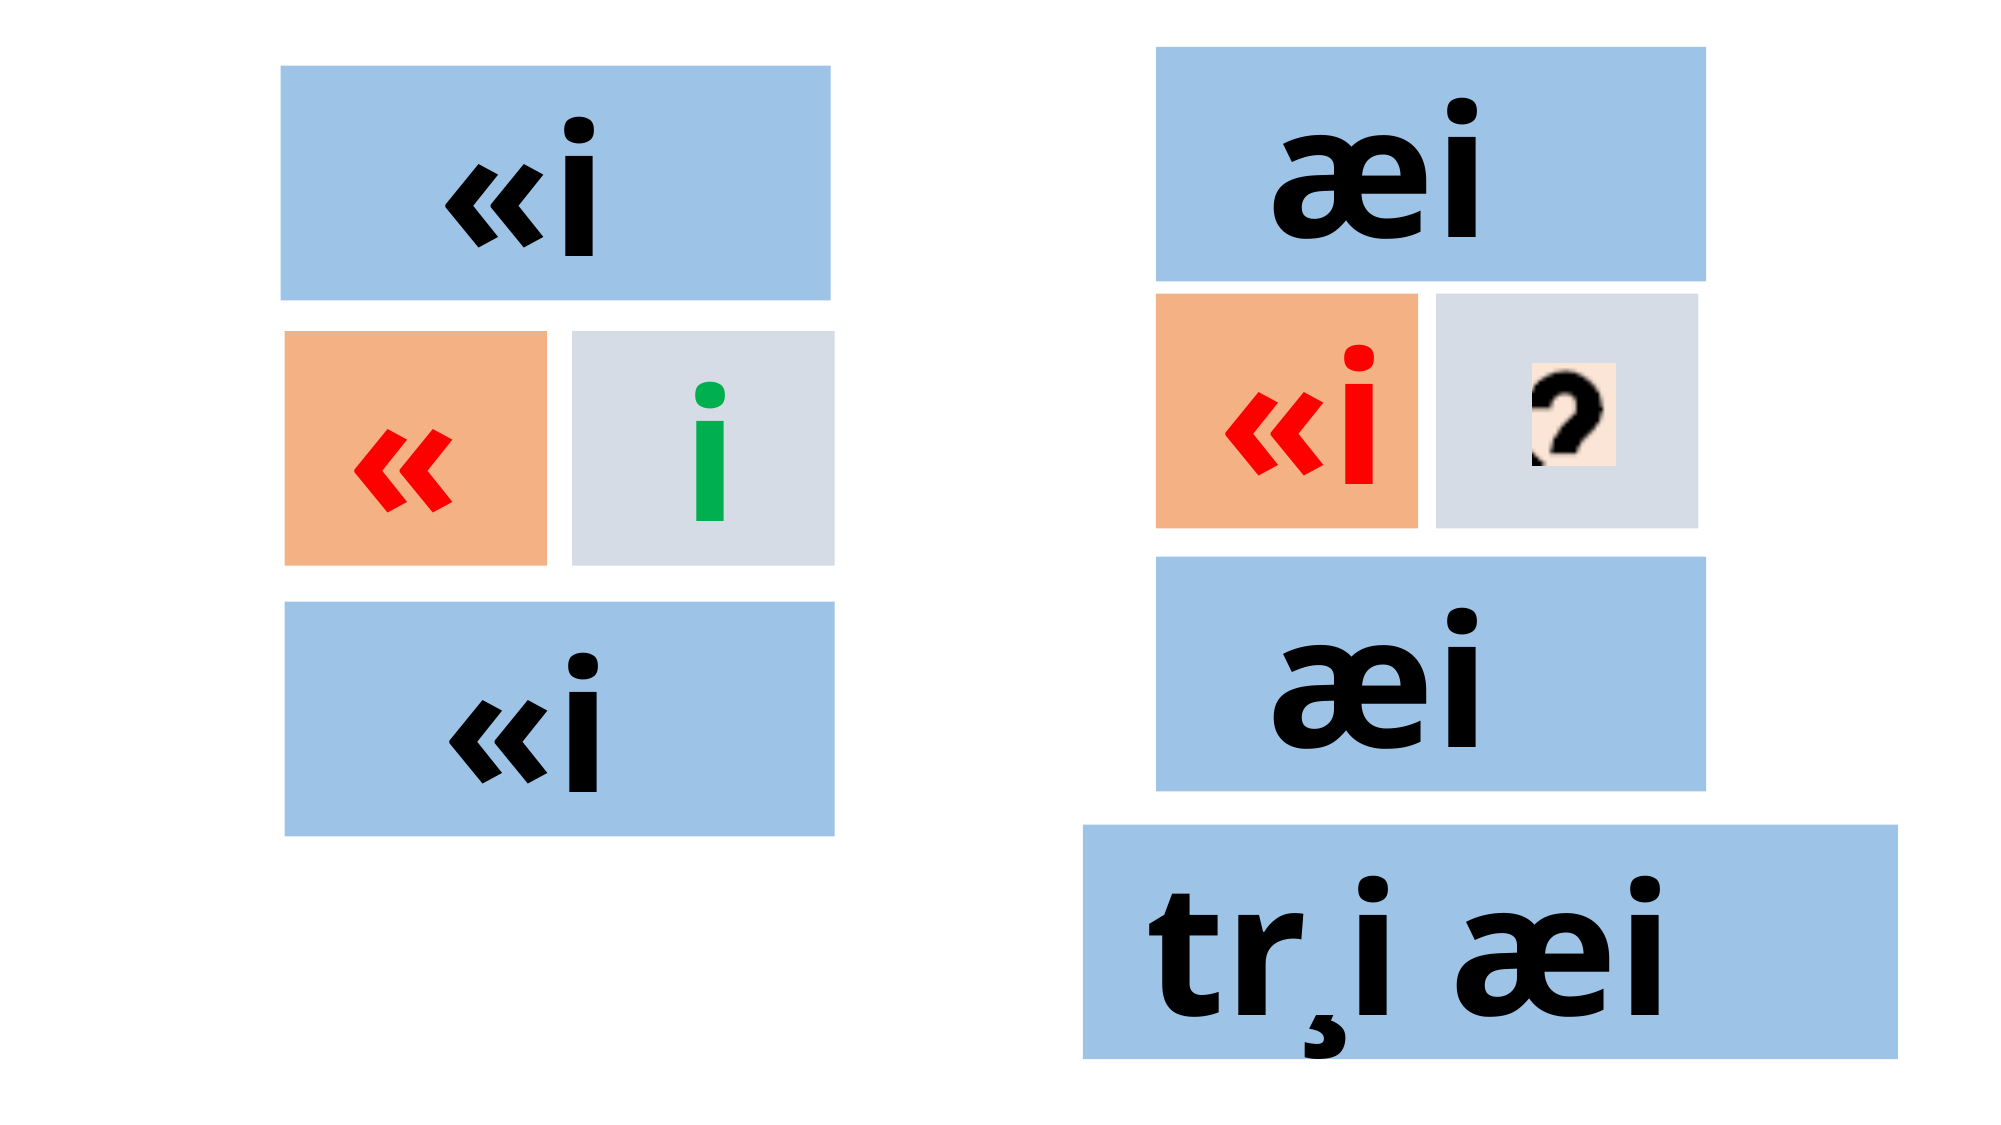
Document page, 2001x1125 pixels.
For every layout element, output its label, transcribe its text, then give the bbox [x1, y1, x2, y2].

text_box «i [280, 65, 831, 301]
picture [1532, 363, 1616, 466]
text_box «i [1155, 293, 1419, 529]
text_box [1436, 293, 1699, 529]
text_box «i [284, 601, 835, 837]
text_box « [284, 331, 548, 566]
text_box æi [1156, 46, 1707, 282]
text_box tr¸i æi [1082, 824, 1898, 1060]
text_box i [572, 331, 835, 566]
text_box æi [1156, 556, 1707, 792]
